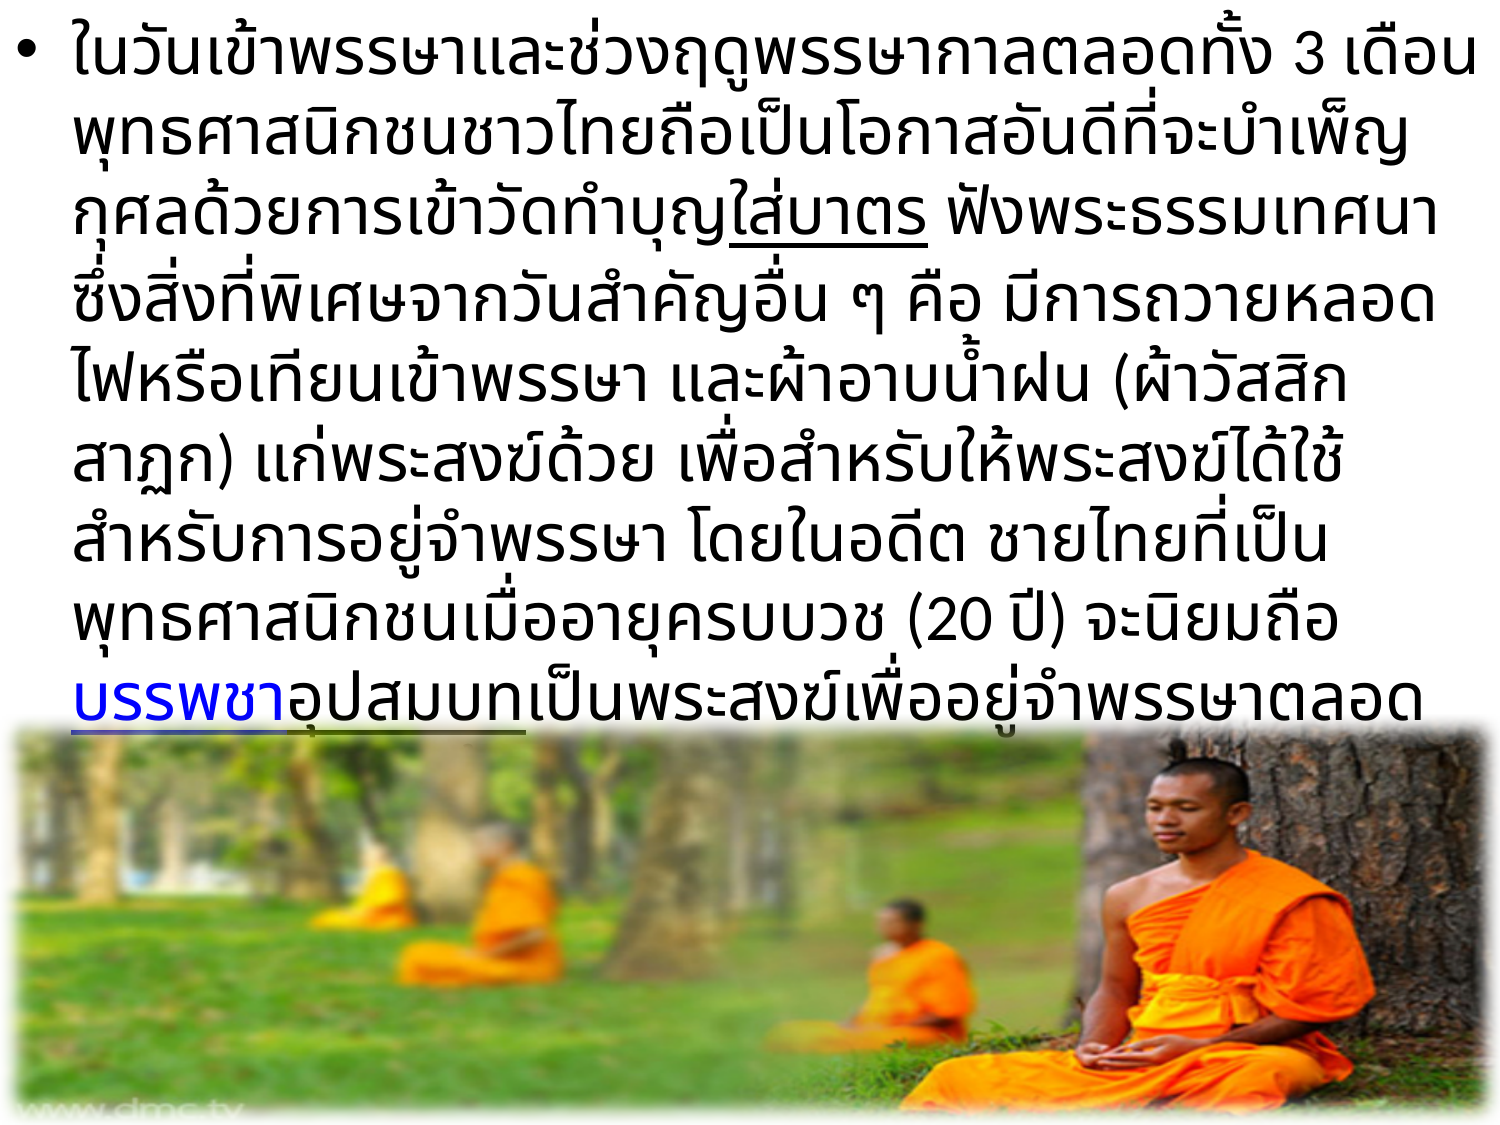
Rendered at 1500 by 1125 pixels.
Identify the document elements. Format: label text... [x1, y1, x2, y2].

picture [0, 714, 1500, 1125]
list ในวันเข้าพรรษาและช่วงฤดูพรรษากาลตลอดทั้ง 3 เดือน พุทธศาสนิกชนชาวไทยถือเป็นโอกาสอันดีที่จะบำเพ็ญกุศลด้วยการเข้าวัดทำบุญใส่บาตร ฟังพระธรรมเทศนา ซึ่งสิ่งที่พิเศษจากวันสำคัญอื่น ๆ คือ มีการถวายหลอดไฟหรือเทียนเข้าพรรษา และผ้าอาบน้ำฝน (ผ้าวัสสิกสาฏก) แก่พระสงฆ์ด้วย เพื่อสำหรับให้พระสงฆ์ได้ใช้สำหรับการอยู่จำพรรษา โดยในอดีต ชายไทยที่เป็นพุทธศาสนิกชนเมื่ออายุครบบวช (20 ปี) จะนิยมถือบรรพชาอุปสมบทเป็นพระสงฆ์เพื่ออยู่จำพรรษาตลอดฤดูพรรษากาลทั้ง 3 เดือน โดยพุทธศาสนิกชนไทยจะเรียกการบรรพชาอุปสมบทเพื่อจำพรรษาตลอดพรรษากาลว่า "บวชเอาพรรษา" [0, 0, 1500, 714]
